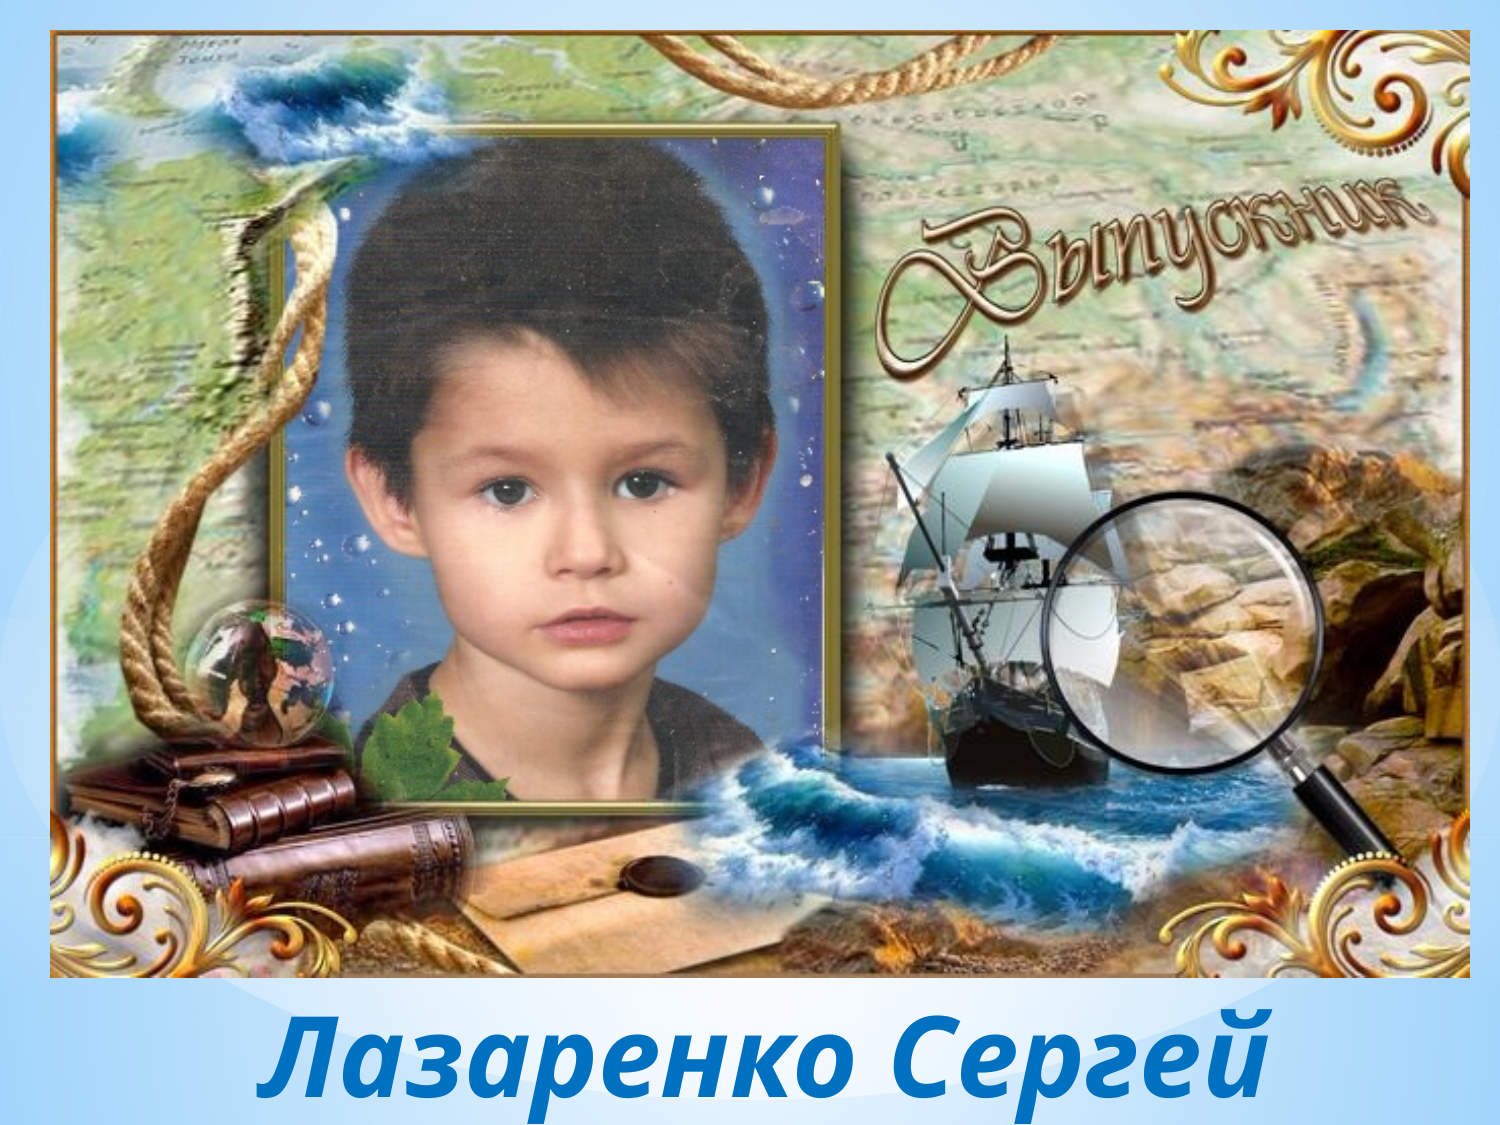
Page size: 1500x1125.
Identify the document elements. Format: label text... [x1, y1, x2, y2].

picture [50, 30, 1470, 978]
text_box Лазаренко Сергей [91, 986, 1441, 1125]
